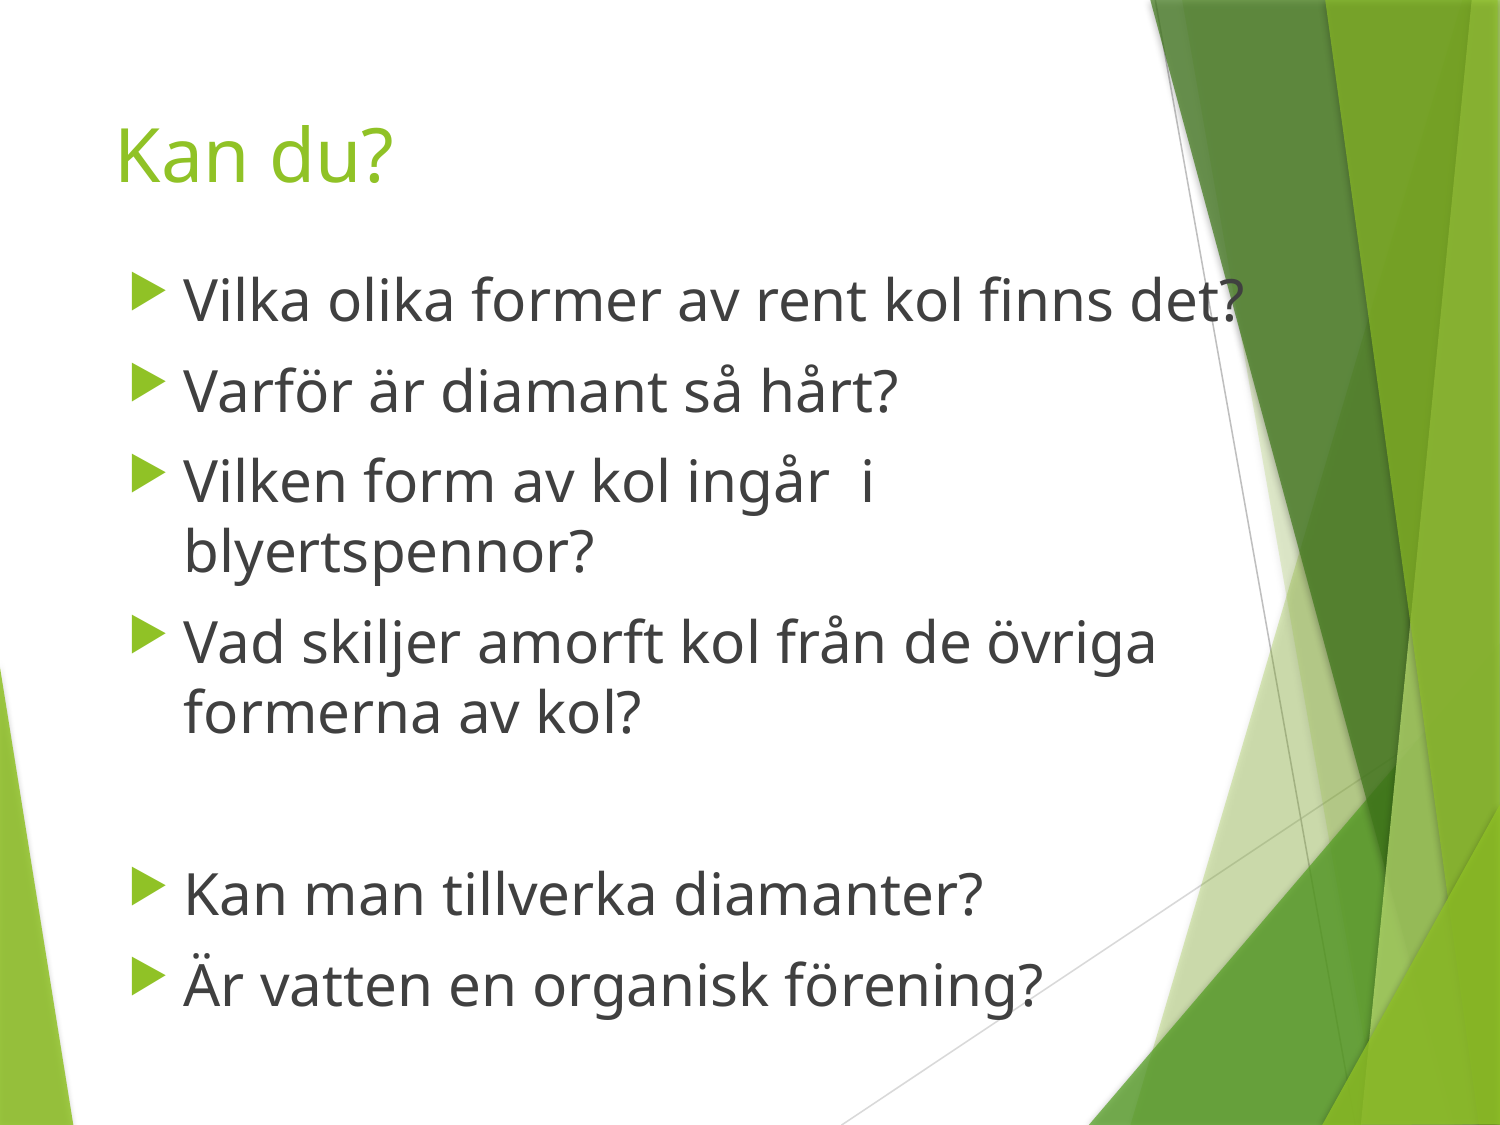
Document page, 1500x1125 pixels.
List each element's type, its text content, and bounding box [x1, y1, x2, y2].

title Kan du? [99, 99, 1142, 317]
list Vilka olika former av rent kol finns det? Varför är diamant så hårt? Vilken form av kol ingår i blyertspennor? Vad skiljer amorft kol från de övriga formerna av kol? Kan man tillverka diamanter? Är vatten en organisk förening? [112, 255, 1317, 950]
